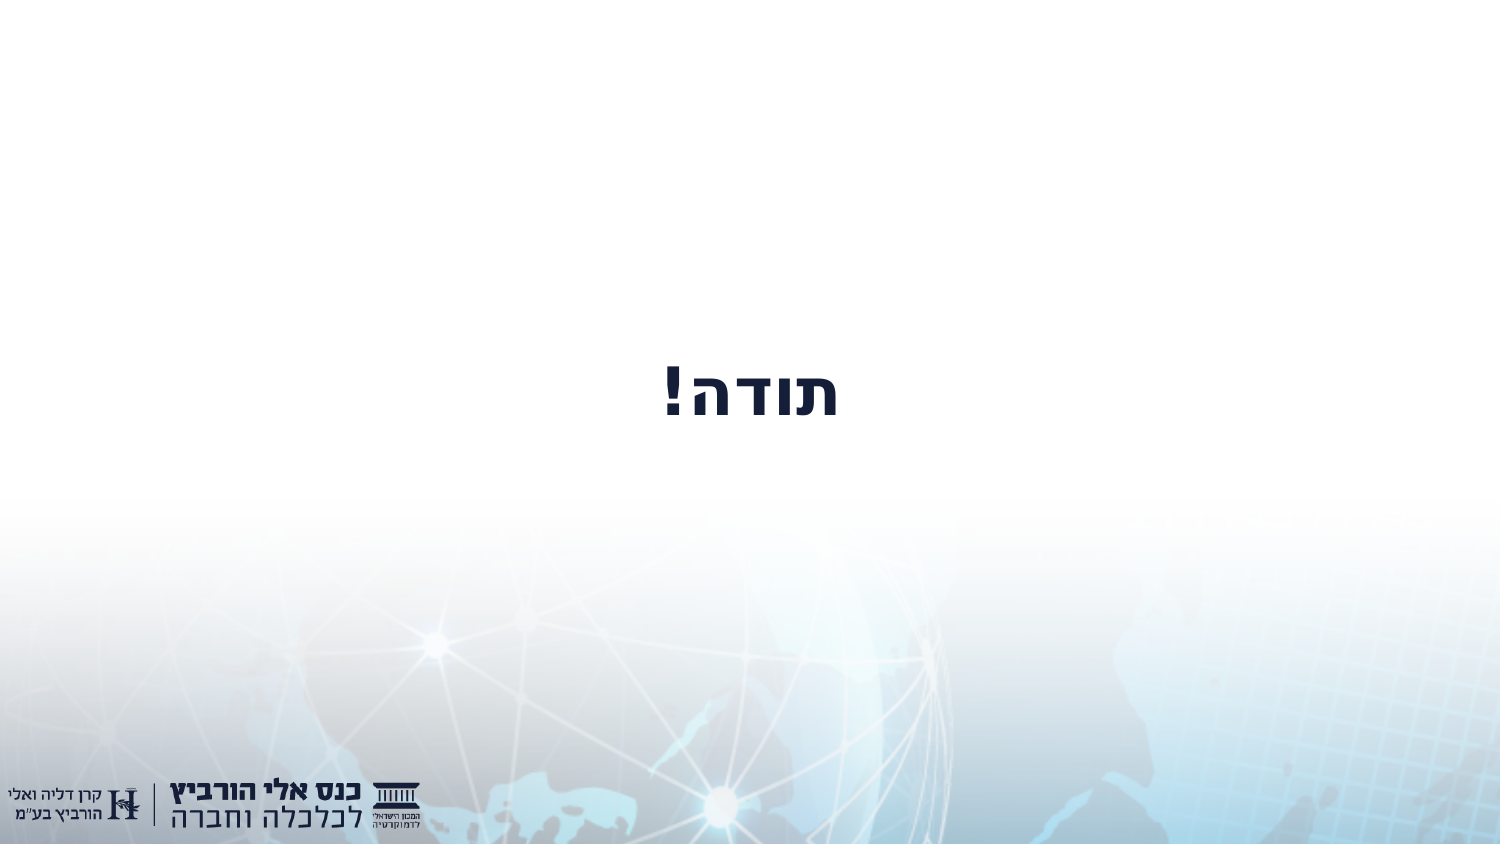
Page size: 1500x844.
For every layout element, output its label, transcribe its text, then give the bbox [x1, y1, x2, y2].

picture [0, 345, 1500, 844]
title תודה! [37, 337, 1463, 451]
